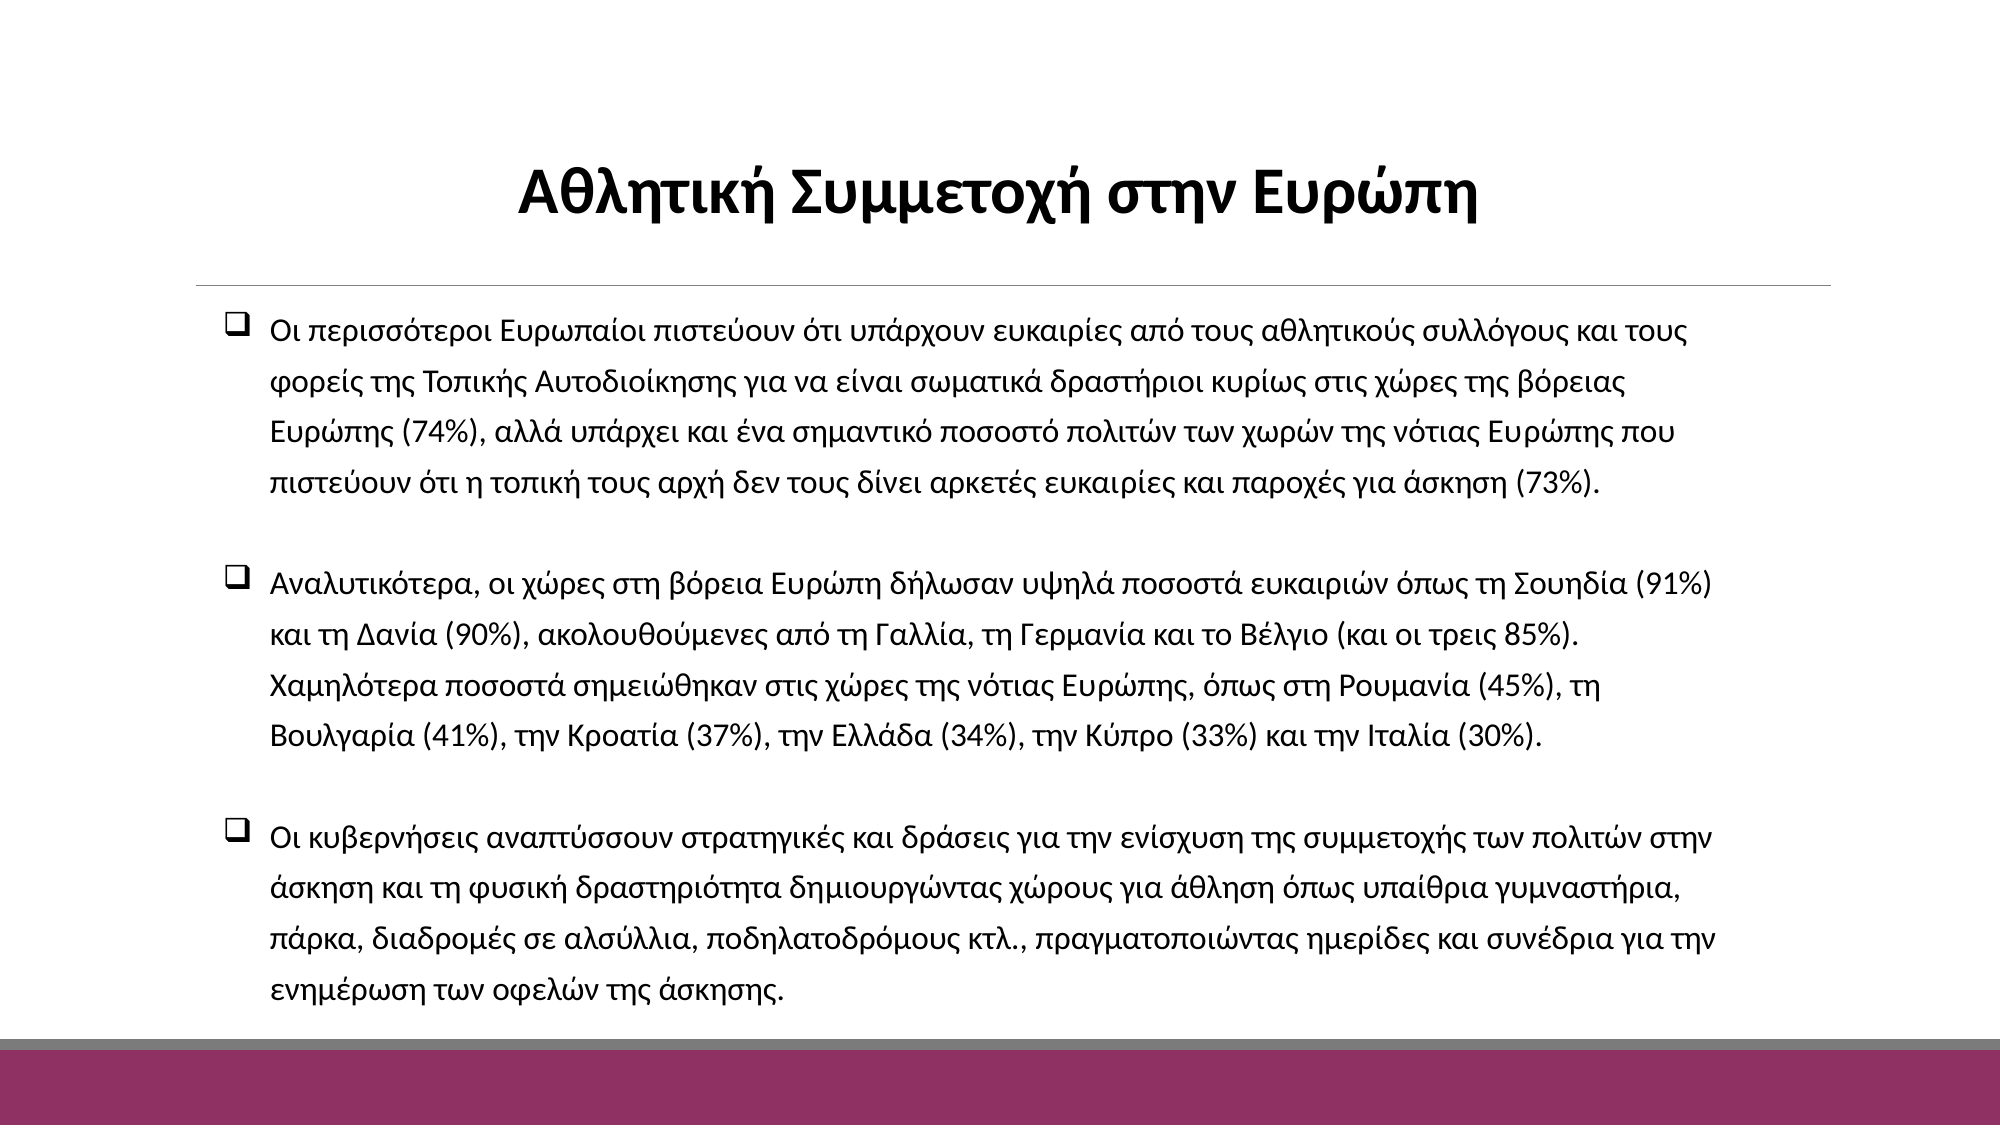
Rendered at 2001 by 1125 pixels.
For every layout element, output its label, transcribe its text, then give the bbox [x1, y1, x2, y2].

text_box Αθλητική Συμμετοχή στην Ευρώπη [500, 139, 1500, 235]
text_box Οι περισσότεροι Ευρωπαίοι πιστεύουν ότι υπάρχουν ευκαιρίες από τους αθλητικούς συλλόγους και τους φορείς της Τοπικής Αυτοδιοίκησης για να εί­ναι σωματικά δραστήριοι κυρίως στις χώρες της βόρειας Ευρώπης (74%), αλλά υπάρχει και ένα σημαντικό ποσοστό πολιτών των χωρών της νότιας Ευ­ρώπης που πιστεύουν ότι η τοπική τους αρχή δεν τους δίνει αρκετές ευκαι­ρίες και παροχές για άσκηση (73%). Αναλυτικότερα, οι χώρες στη βόρεια Ευ­ρώπη δήλωσαν υψηλά ποσοστά ευκαιριών όπως τη Σουηδία (91%) και τη Δα­νία (90%), ακολουθούμενες από τη Γαλλία, τη Γερμανία και το Βέλγιο (και οι τρεις 85%). Χαμηλότερα ποσοστά σημειώθηκαν στις χώρες της νότιας Ευ­ρώπης, όπως στη Ρουμανία (45%), τη Βουλγαρία (41%), την Κροατία (37%), την Ελλάδα (34%), την Κύπρο (33%) και την Ιταλία (30%). Οι κυβερνήσεις αναπτύσσουν στρατηγικές και δράσεις για την ενίσχυση της συμμετοχής των πολιτών στην άσκηση και τη φυσική δραστηριότητα δη­μιουργώντας χώρους για άθληση όπως υπαίθρια γυμναστήρια, πάρκα, δια­δρομές σε αλσύλλια, ποδηλατοδρόμους κτλ., πραγματοποιώντας ημερίδες και συνέδρια για την ενημέρωση των οφελών της άσκησης. [208, 290, 1750, 1015]
